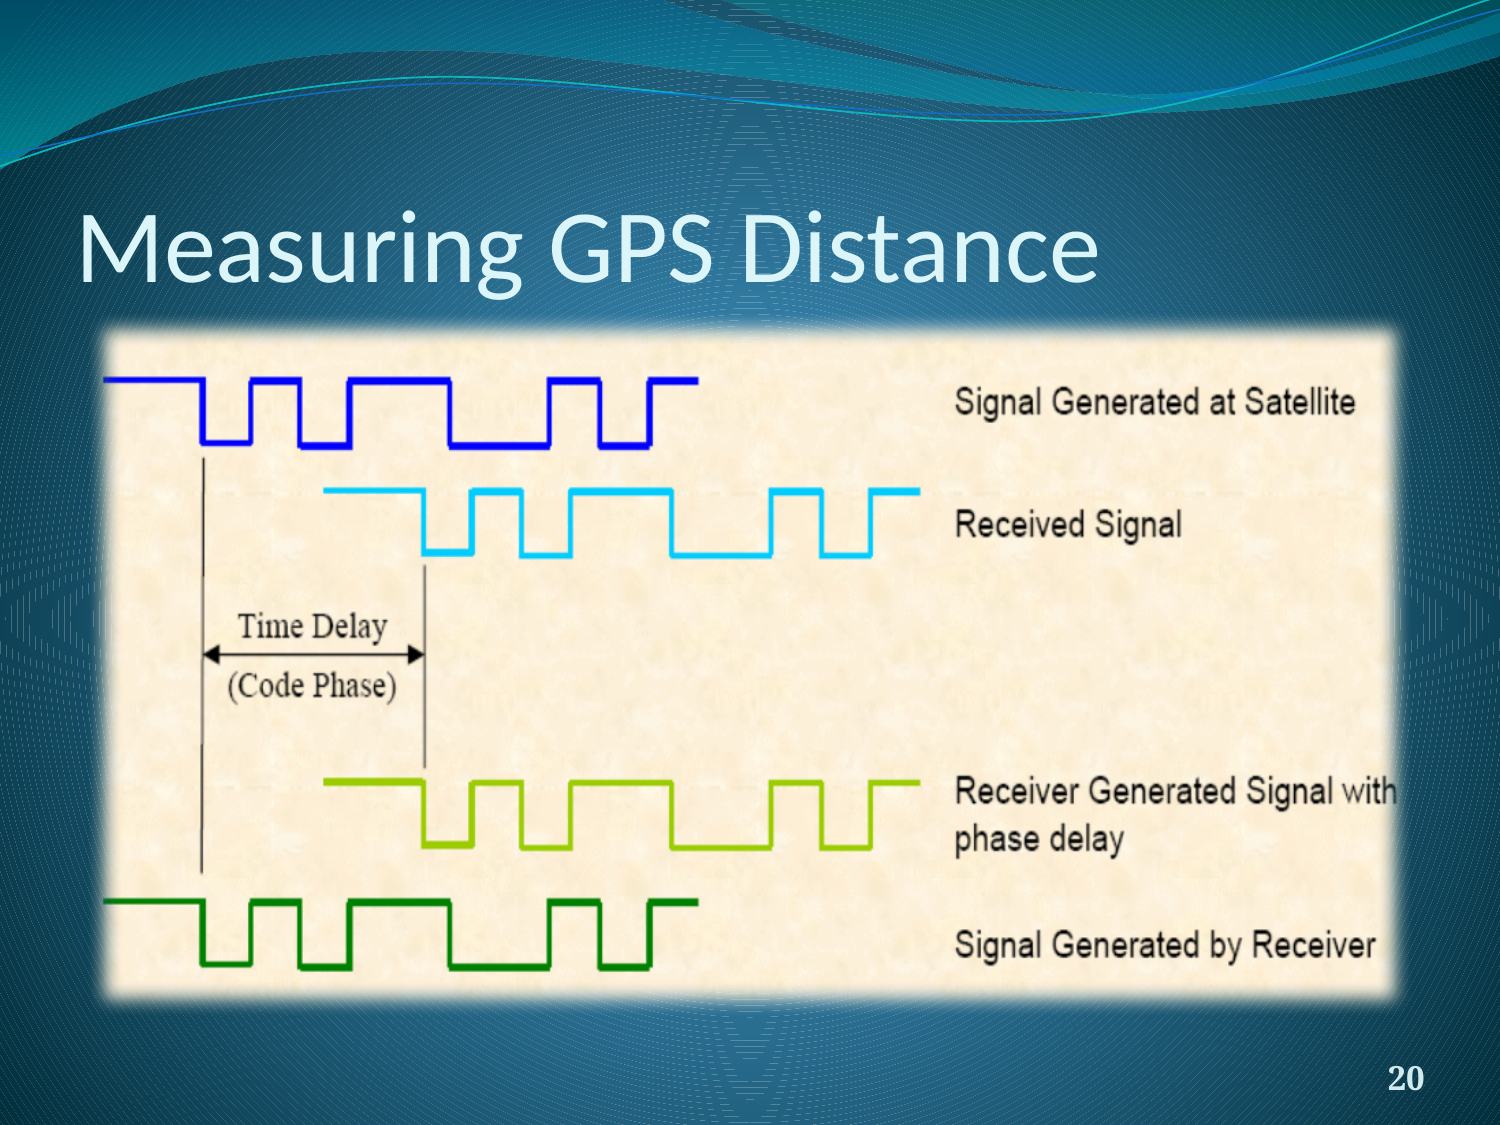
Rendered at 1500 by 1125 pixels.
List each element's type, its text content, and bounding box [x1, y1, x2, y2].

title Measuring GPS Distance [75, 115, 1425, 303]
picture [87, 312, 1413, 1017]
slide_number 20 [1299, 1042, 1425, 1103]
